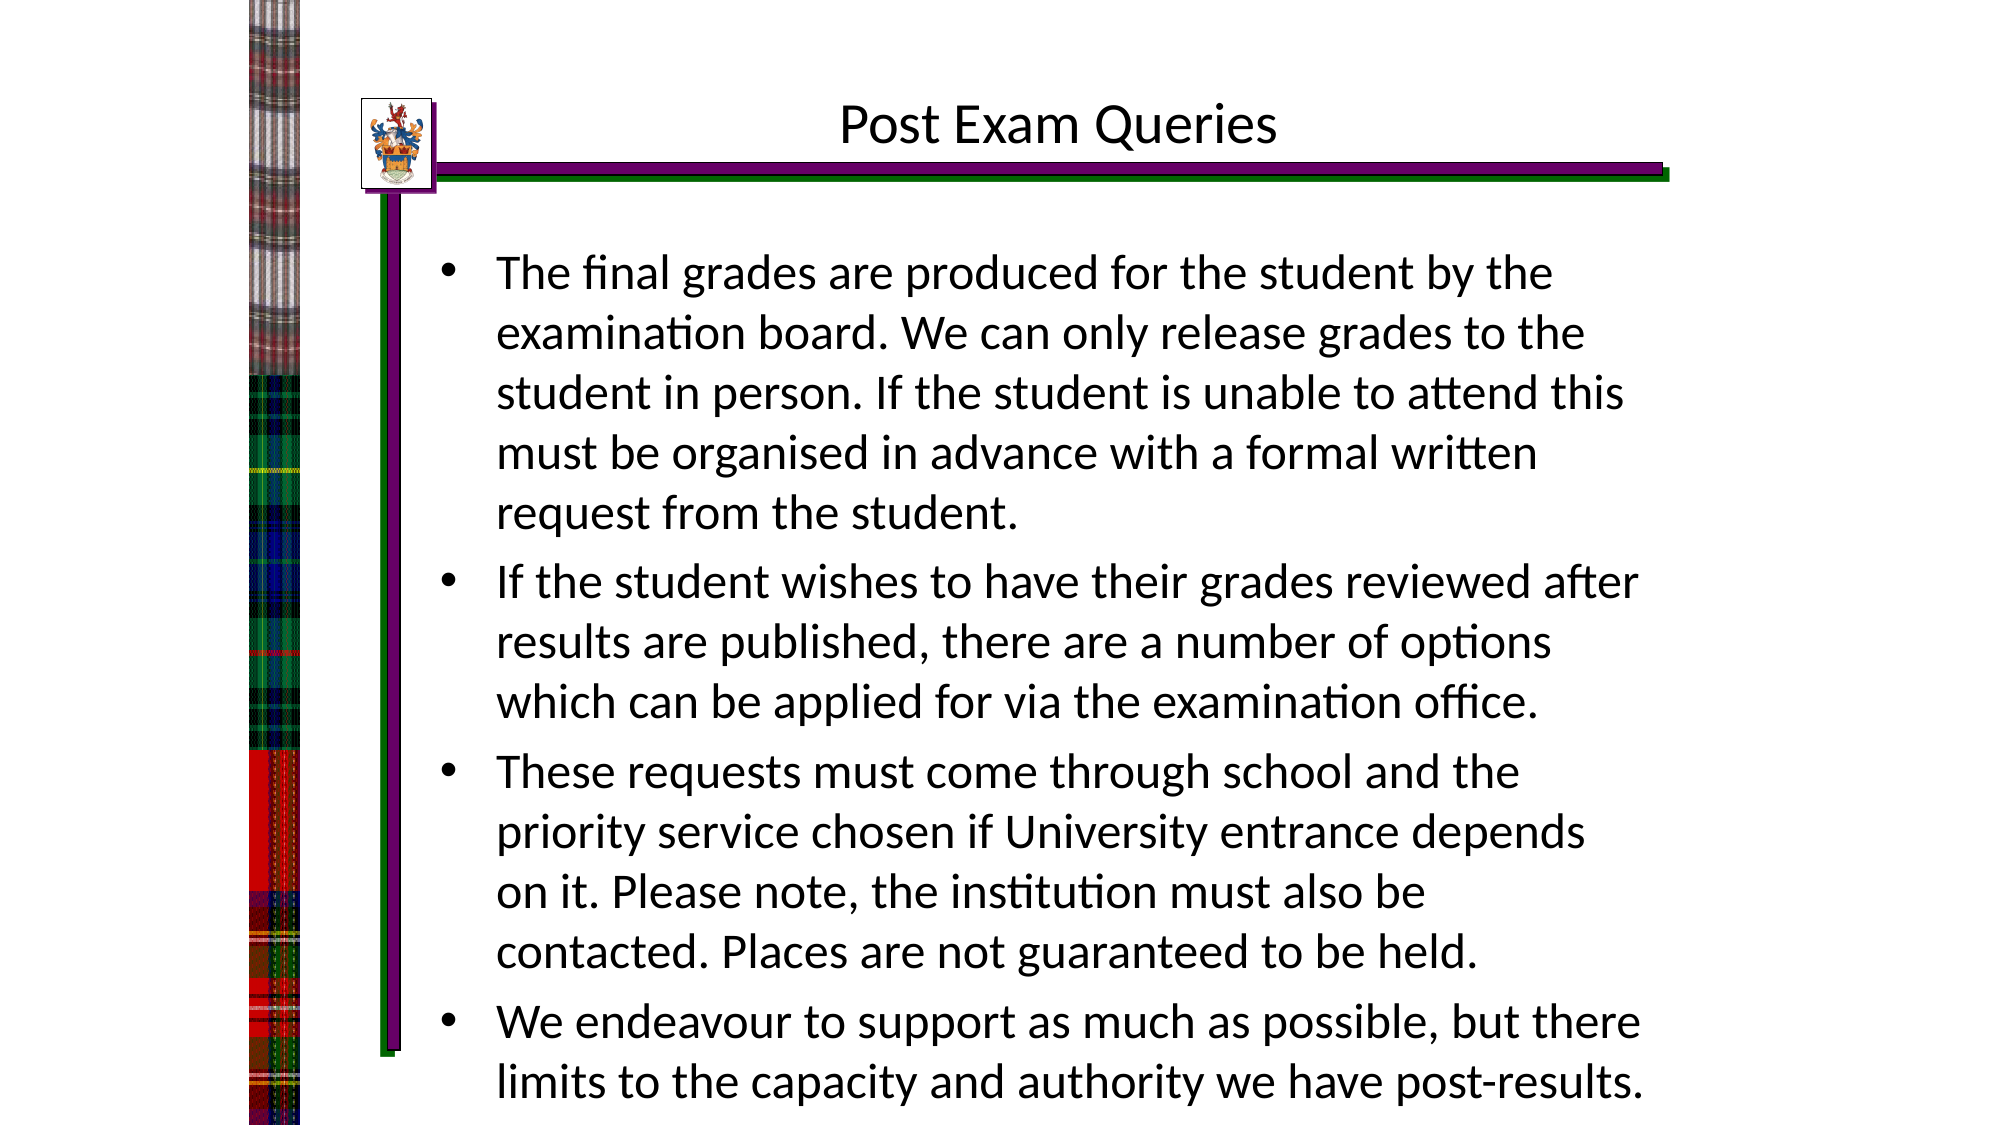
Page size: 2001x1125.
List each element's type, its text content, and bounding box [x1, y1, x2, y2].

text_box [387, 197, 400, 1050]
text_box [362, 99, 432, 188]
text_box Post Exam Queries [480, 78, 1638, 163]
text_box [437, 162, 1663, 175]
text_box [249, 0, 301, 1125]
text_box The final grades are produced for the student by the examination board. We can only release grades to the student in person. If the student is unable to attend this must be organised in advance with a formal written request from the student. If the student wishes to have their grades reviewed after results are published, there are a number of options which can be applied for via the examination office. These requests must come through school and the priority service chosen if University entrance depends on it. Please note, the institution must also be contacted. Places are not guaranteed to be held. We endeavour to support as much as possible, but there limits to the capacity and authority we have post-results. [425, 231, 1663, 1125]
